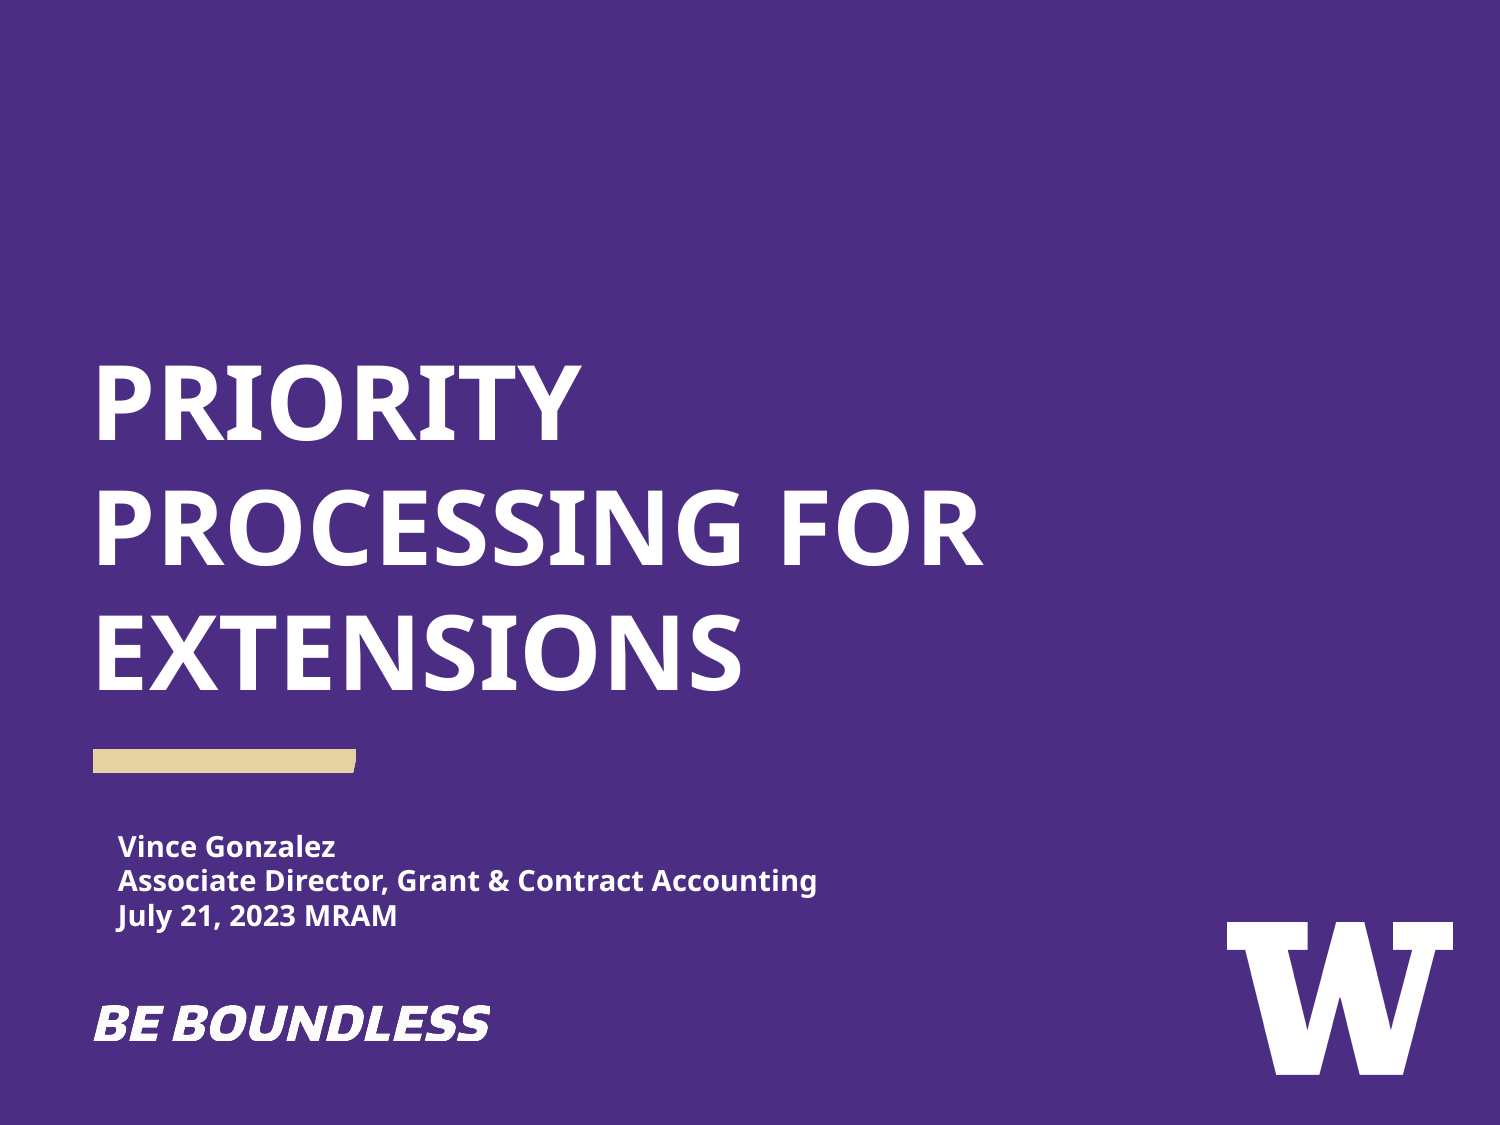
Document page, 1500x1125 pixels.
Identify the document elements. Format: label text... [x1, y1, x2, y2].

text_box [101, 802, 791, 967]
picture [93, 749, 356, 773]
text_box Vince Gonzalez Associate Director, Grant & Contract Accounting July 21, 2023 MRAM [102, 812, 925, 948]
title PRIORITY PROCESSING FOR EXTENSIONS [75, 141, 1220, 719]
picture [93, 1005, 490, 1041]
picture [1227, 922, 1453, 1075]
